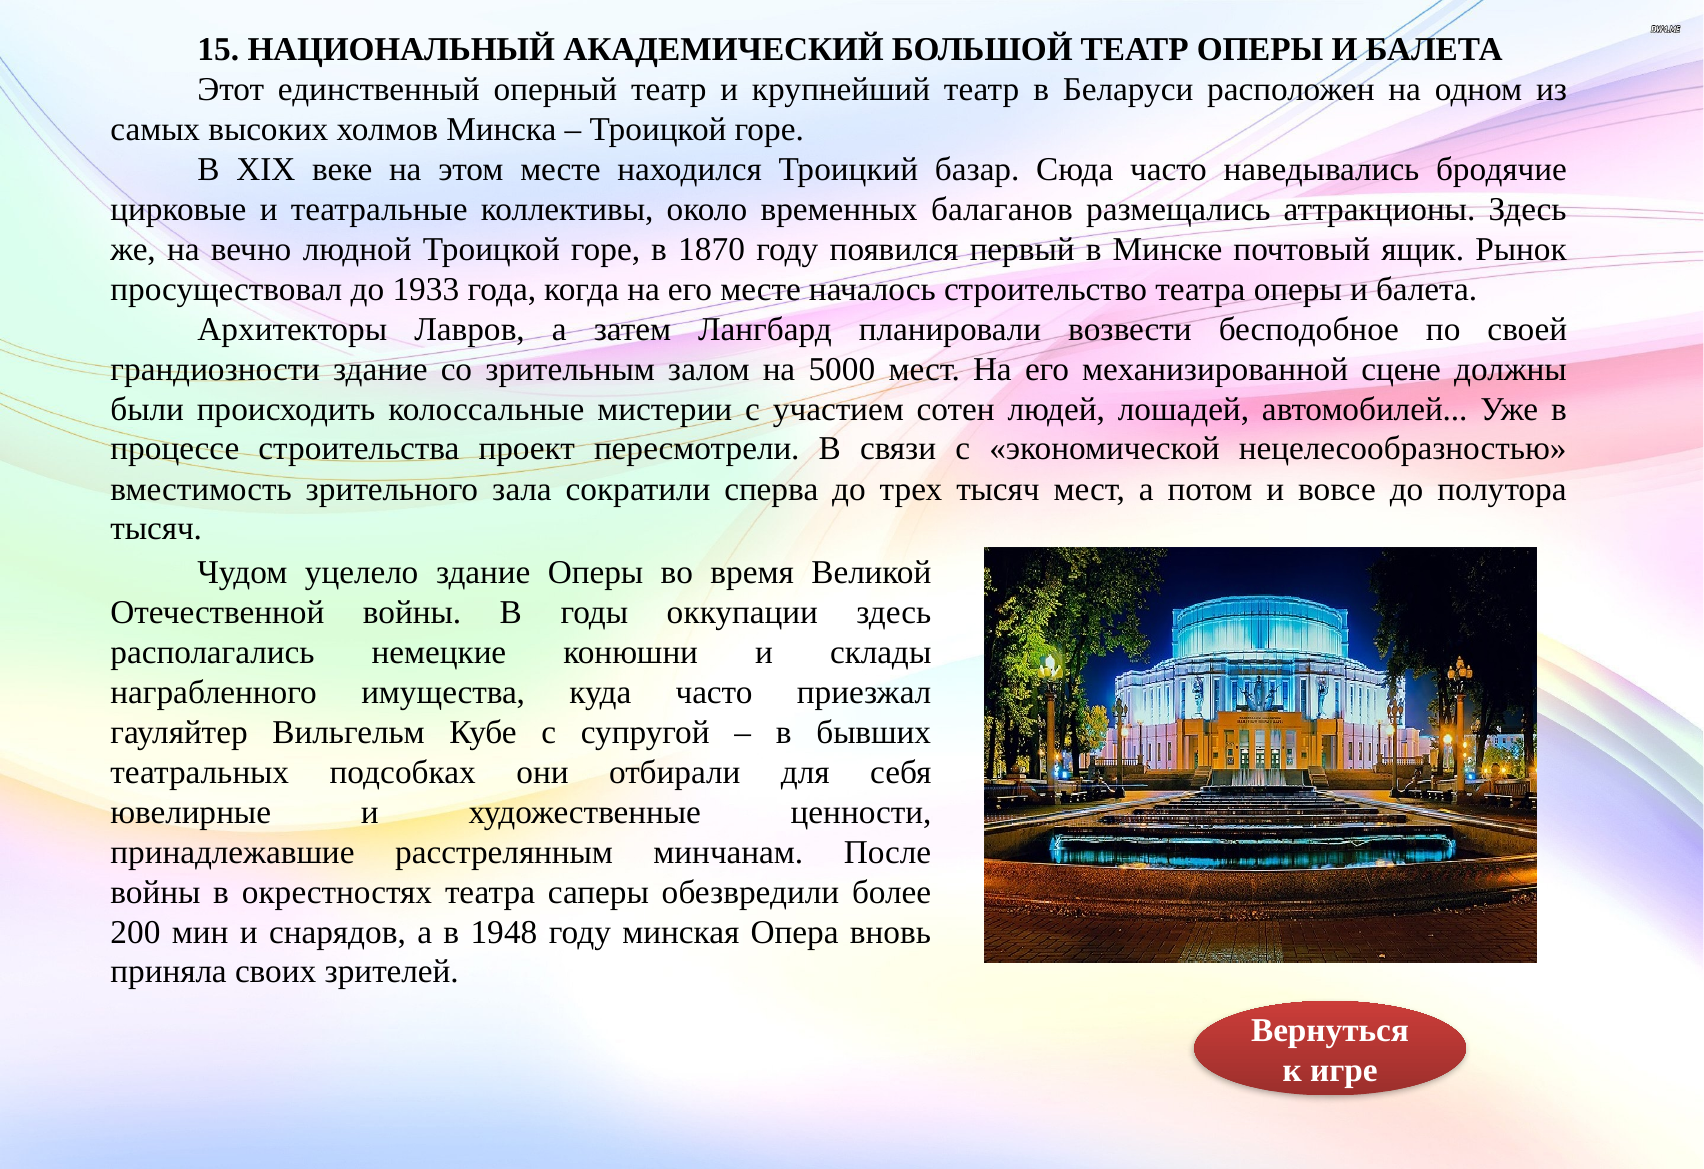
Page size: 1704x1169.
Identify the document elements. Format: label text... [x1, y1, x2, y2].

text_box Чудом уцелело здание Оперы во время Великой Отечественной войны. В годы оккупации здесь располагались немецкие конюшни и склады награбленного имущества, куда часто приезжал гауляйтер Вильгельм Кубе с супругой – в бывших театральных подсобках они отбирали для себя ювелирные и художественные ценности, принадлежавшие расстрелянным минчанам. После войны в окрестностях театра саперы обезвредили более 200 мин и снарядов, а в 1948 году минская Опера вновь приняла своих зрителей. [95, 543, 948, 997]
text_box 15. НАЦИОНАЛЬНЫЙ АКАДЕМИЧЕСКИЙ БОЛЬШОЙ ТЕАТР ОПЕРЫ И БАЛЕТА Этот единственный оперный театр и крупнейший театр в Беларуси расположен на одном из самых высоких холмов Минска – Троицкой горе. В XIX веке на этом месте находился Троицкий базар. Сюда часто наведывались бродячие цирковые и театральные коллективы, около временных балаганов размещались аттракционы. Здесь же, на вечно людной Троицкой горе, в 1870 году появился первый в Минске почтовый ящик. Рынок просуществовал до 1933 года, когда на его месте началось строительство театра оперы и балета. Архитекторы Лавров, а затем Лангбард планировали возвести бесподобное по своей грандиозности здание со зрительным залом на 5000 мест. На его механизированной сцене должны были происходить колоссальные мистерии с участием сотен людей, лошадей, автомобилей... Уже в процессе строительства проект пересмотрели. В связи с «экономической нецелесообразностью» вместимость зрительного зала сократили сперва до трех тысяч мест, а потом и вовсе до полутора тысяч. [95, 20, 1585, 554]
picture [0, 0, 1704, 1169]
text_box Вернуться к игре [1194, 1000, 1466, 1096]
